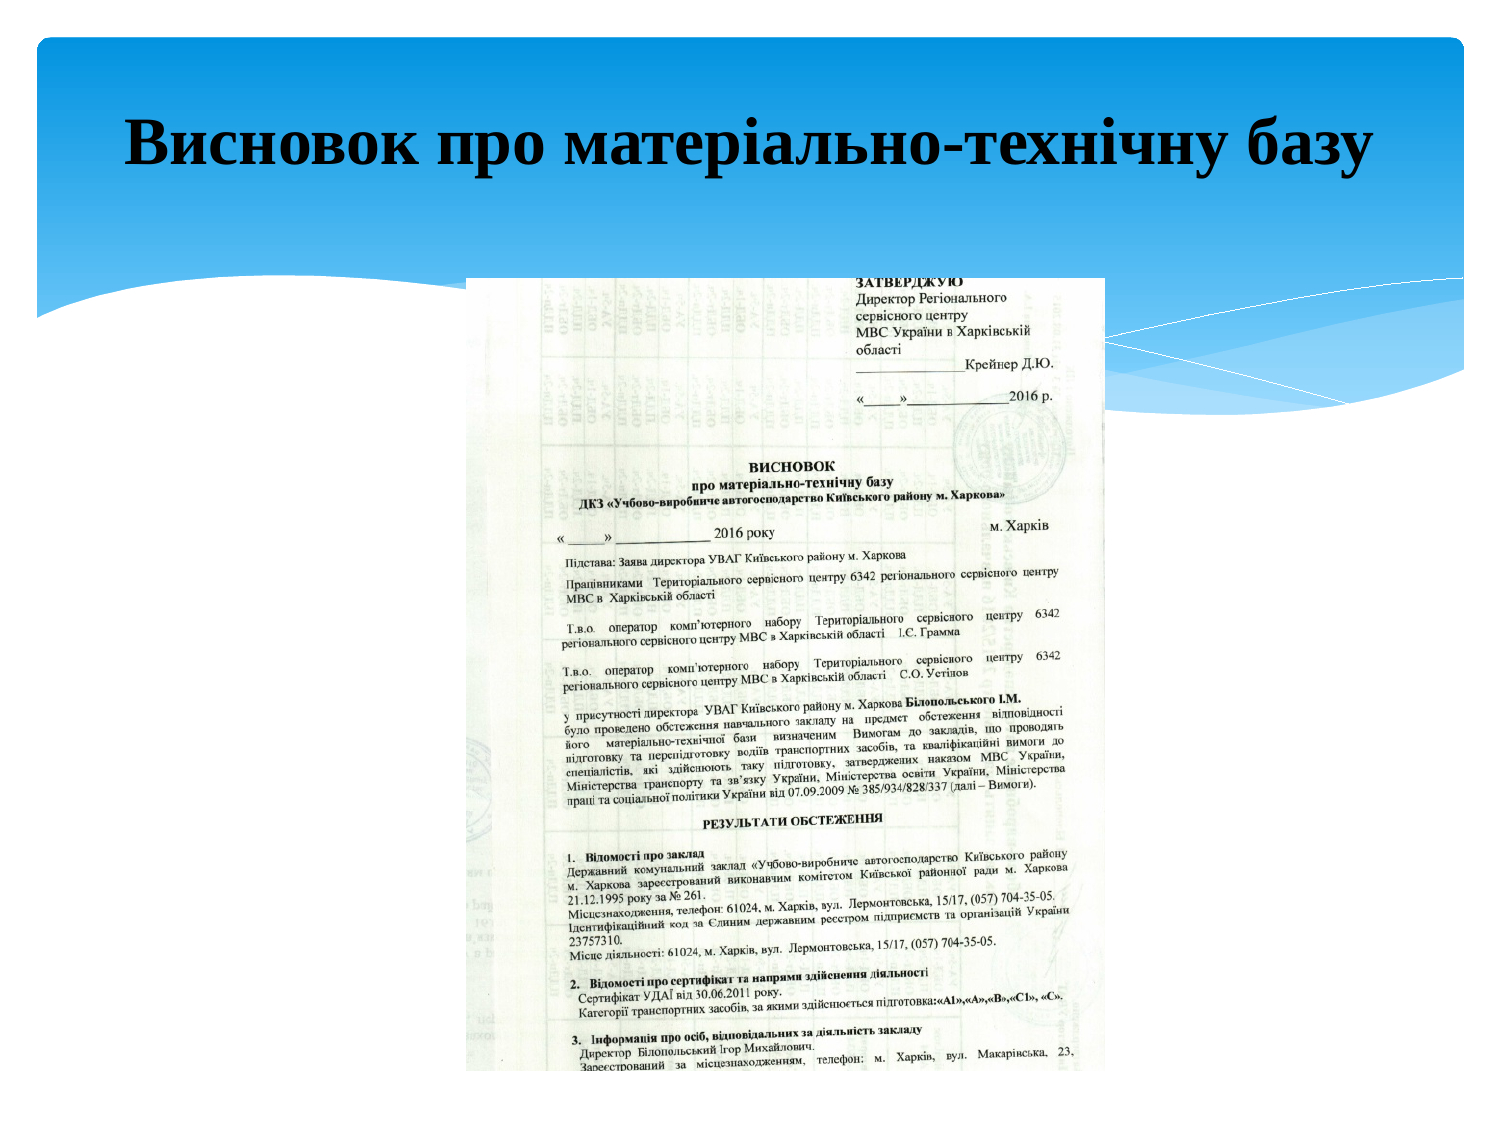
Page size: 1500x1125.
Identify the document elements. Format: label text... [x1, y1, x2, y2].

title Висновок про матеріально-технічну базу [75, 55, 1425, 220]
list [466, 278, 1105, 1071]
